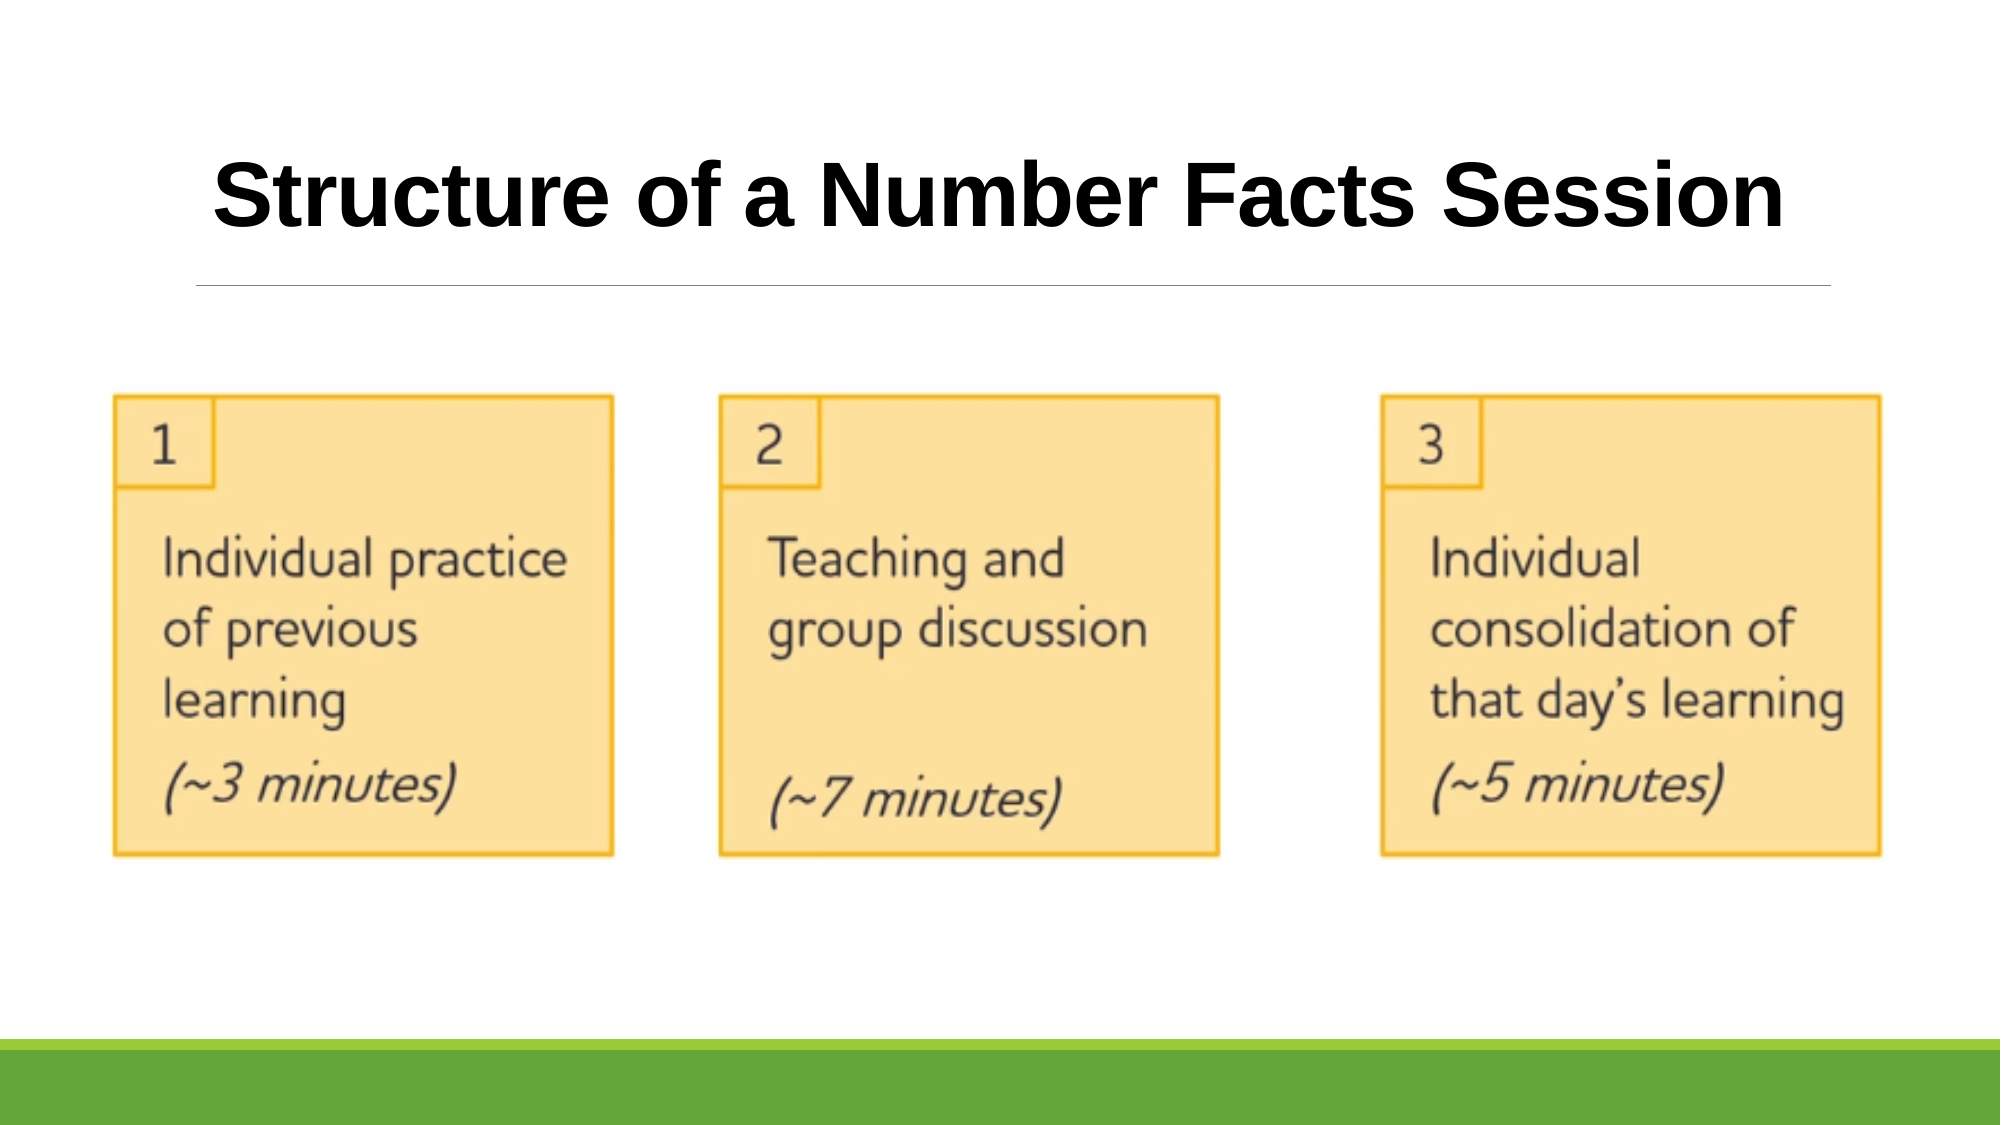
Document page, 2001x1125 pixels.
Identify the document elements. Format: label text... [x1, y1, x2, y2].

title Structure of a Number Facts Session [174, 129, 1825, 253]
picture [100, 380, 1900, 873]
